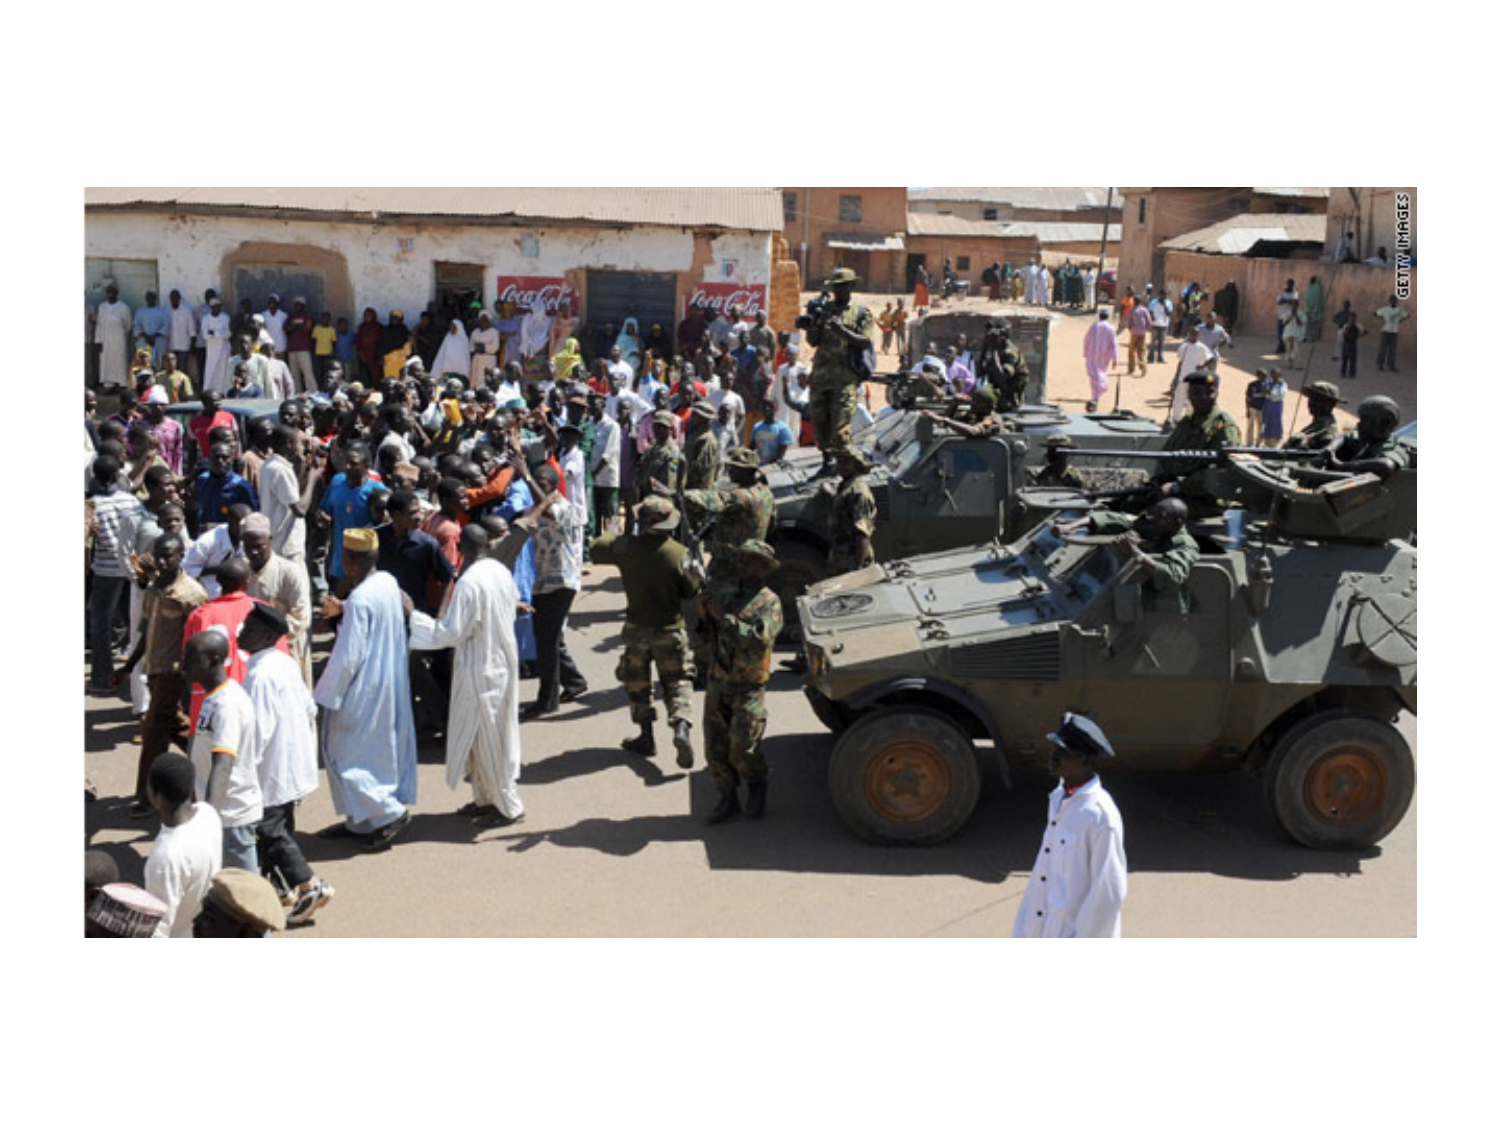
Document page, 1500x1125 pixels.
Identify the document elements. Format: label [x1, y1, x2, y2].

picture [83, 187, 1417, 938]
